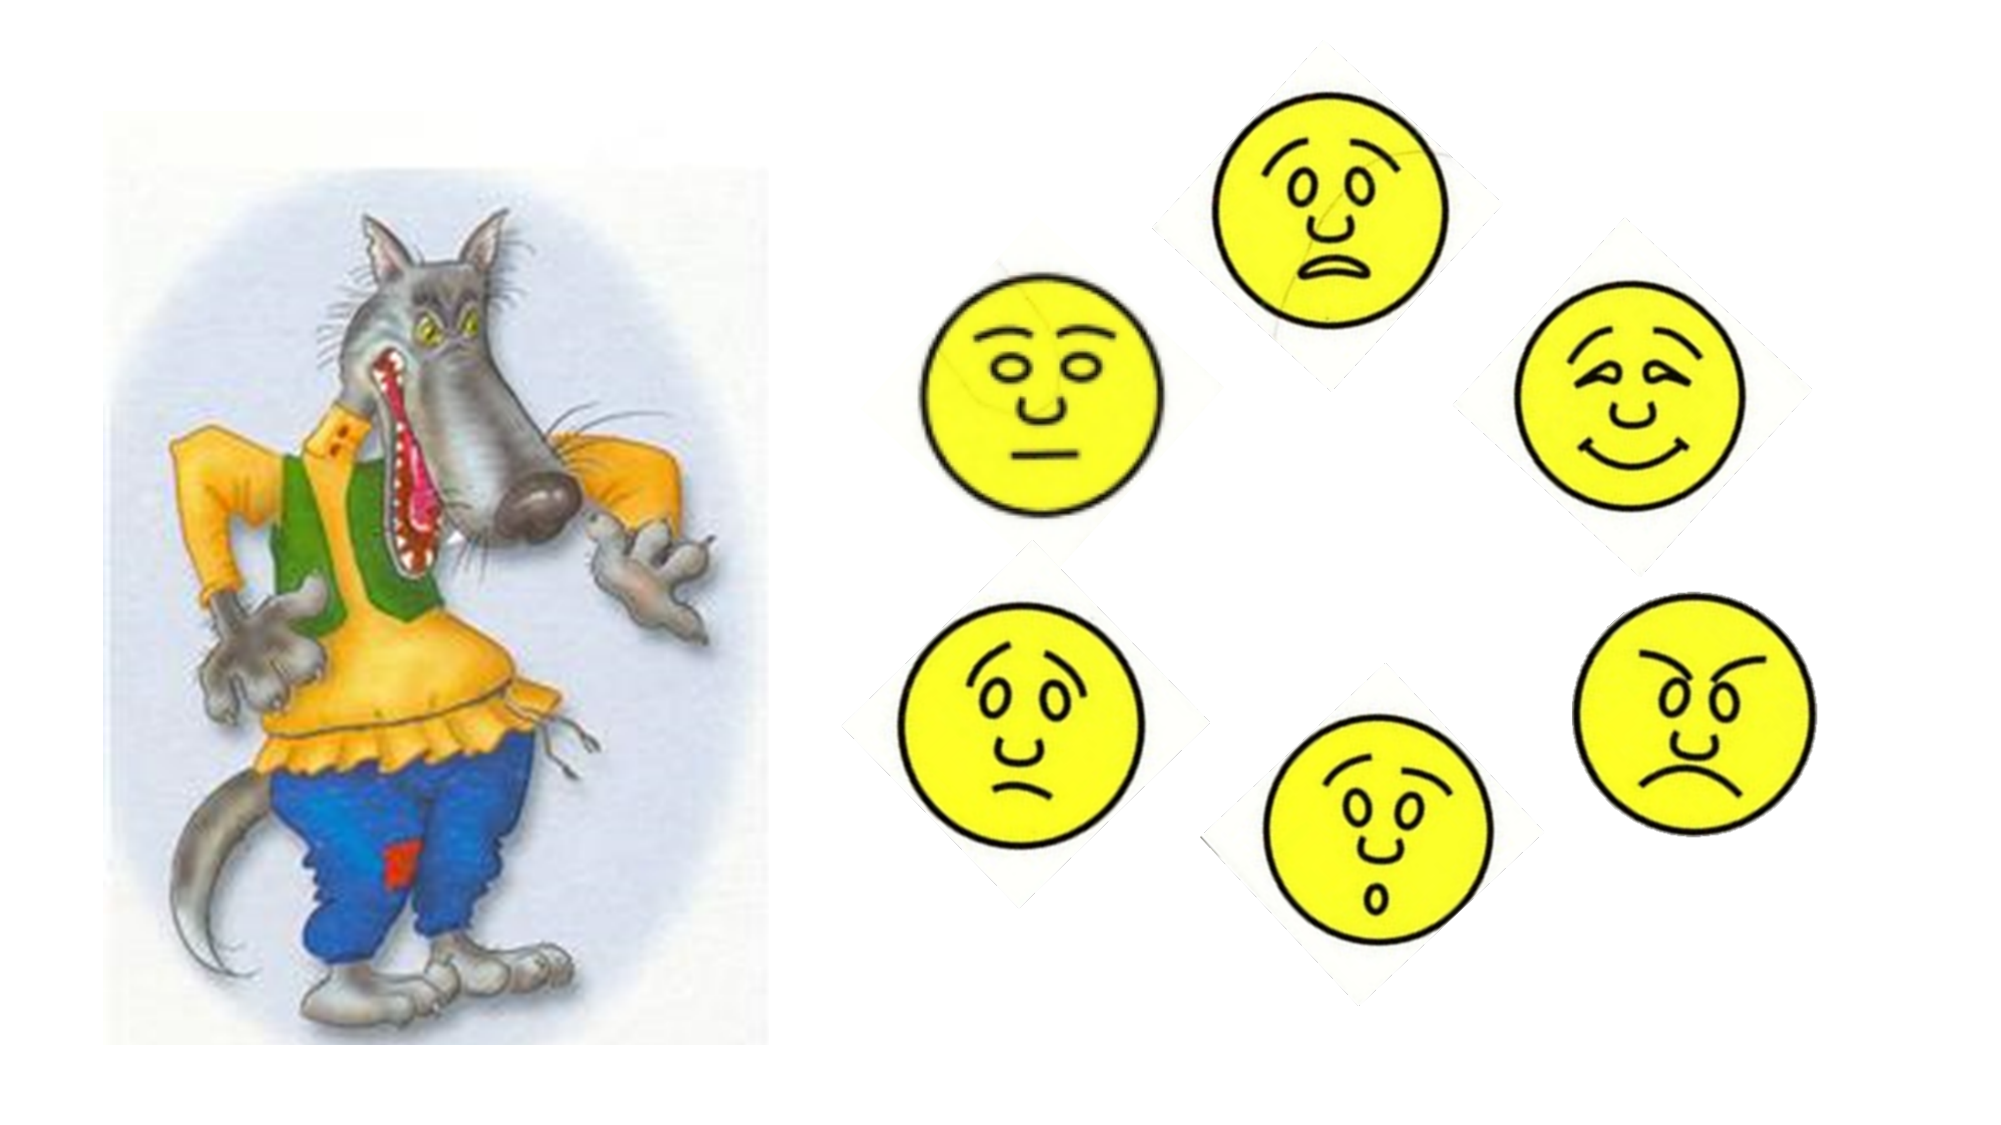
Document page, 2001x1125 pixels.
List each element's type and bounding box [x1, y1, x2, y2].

picture [103, 110, 769, 1045]
picture [841, 39, 1813, 1007]
picture [1571, 589, 1819, 845]
